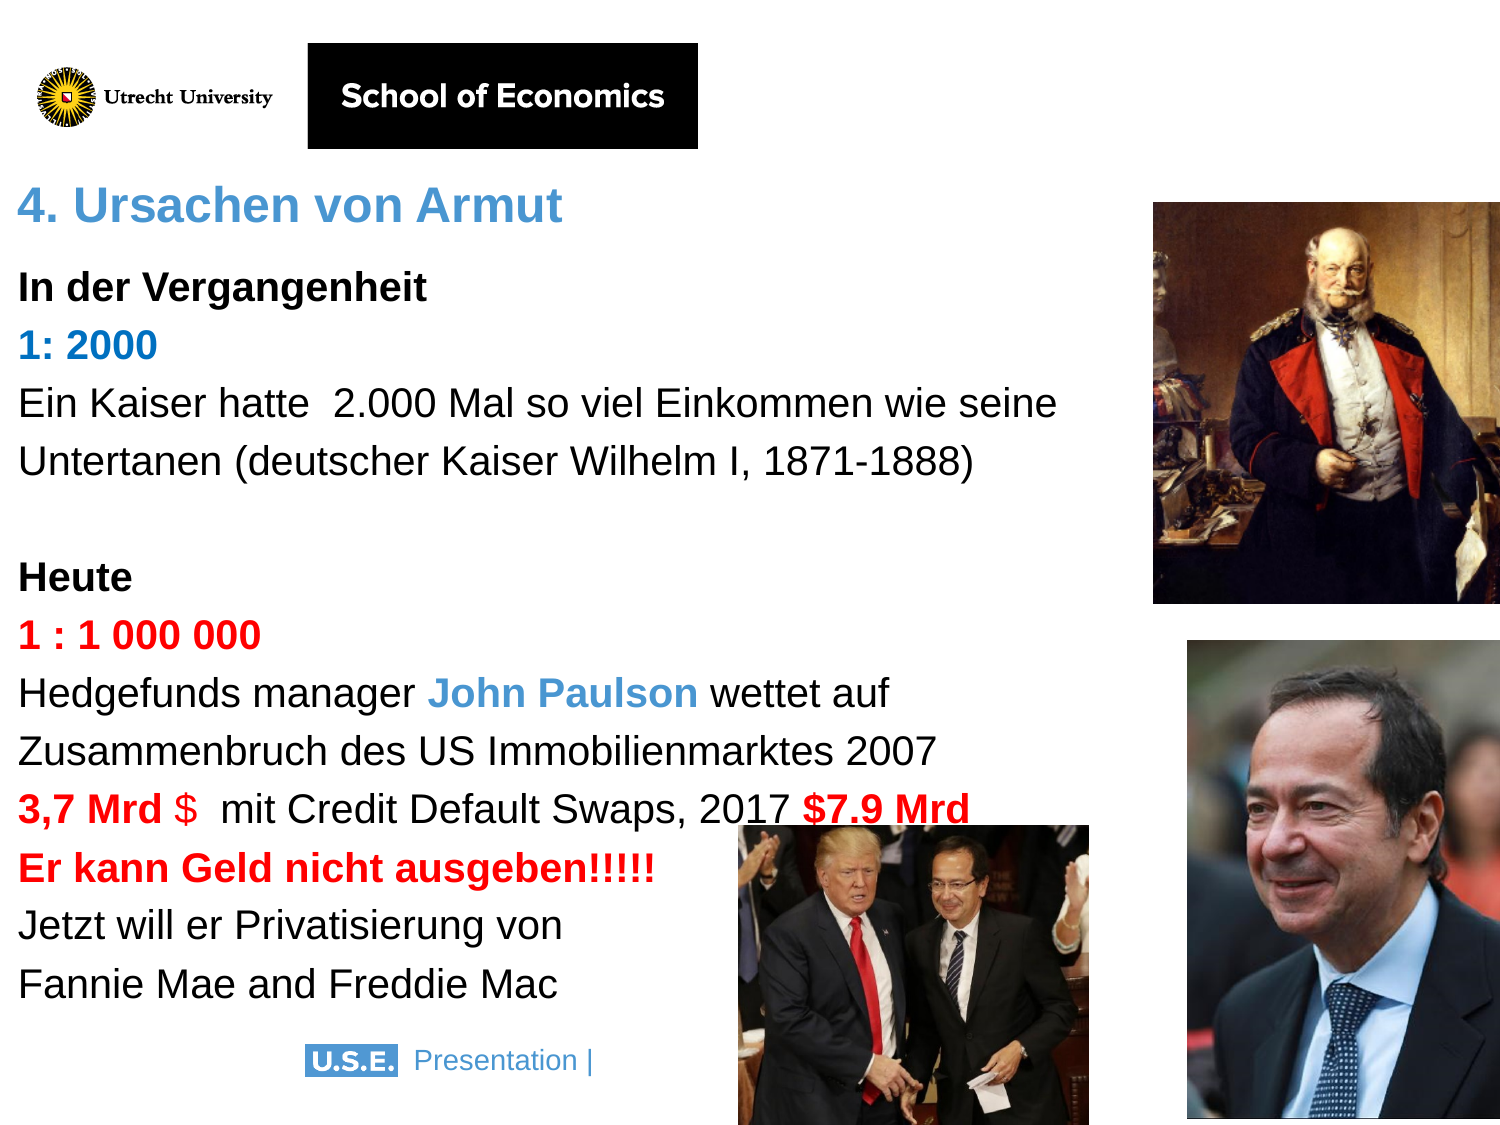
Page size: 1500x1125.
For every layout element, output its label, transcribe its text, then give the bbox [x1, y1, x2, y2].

list In der Vergangenheit 1: 2000 Ein Kaiser hatte 2.000 Mal so viel Einkommen wie seine Untertanen (deutscher Kaiser Wilhelm I, 1871-1888) Heute 1 : 1 000 000 Hedgefunds manager John Paulson wettet auf Zusammenbruch des US Immobilienmarktes 2007 3,7 Mrd $ mit Credit Default Swaps, 2017 $7.9 Mrd Er kann Geld nicht ausgeben!!!!! Jetzt will er Privatisierung von Fannie Mae and Freddie Mac [2, 252, 1211, 1020]
picture [737, 824, 1089, 1125]
picture [305, 1044, 398, 1077]
title 4. Ursachen von Armut [2, 158, 1279, 246]
picture [1, 43, 698, 149]
picture [1187, 640, 1500, 1120]
picture [1153, 202, 1500, 604]
